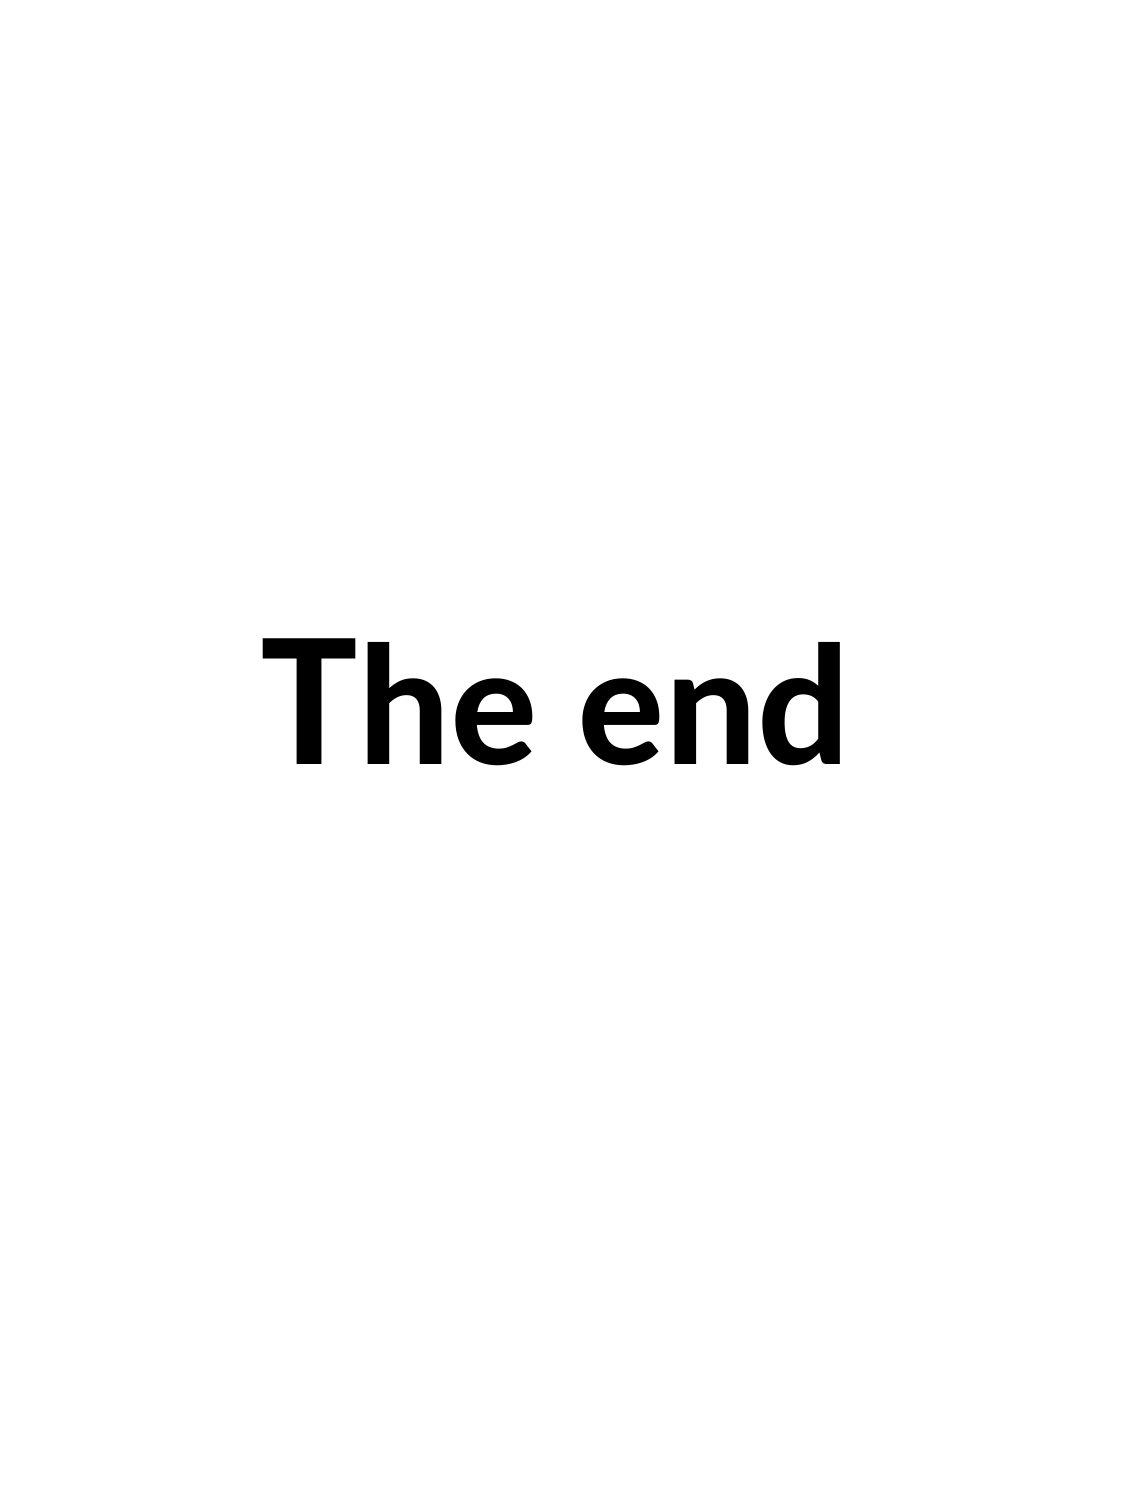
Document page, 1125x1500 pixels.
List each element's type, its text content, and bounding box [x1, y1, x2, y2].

title The end [50, 562, 1063, 813]
